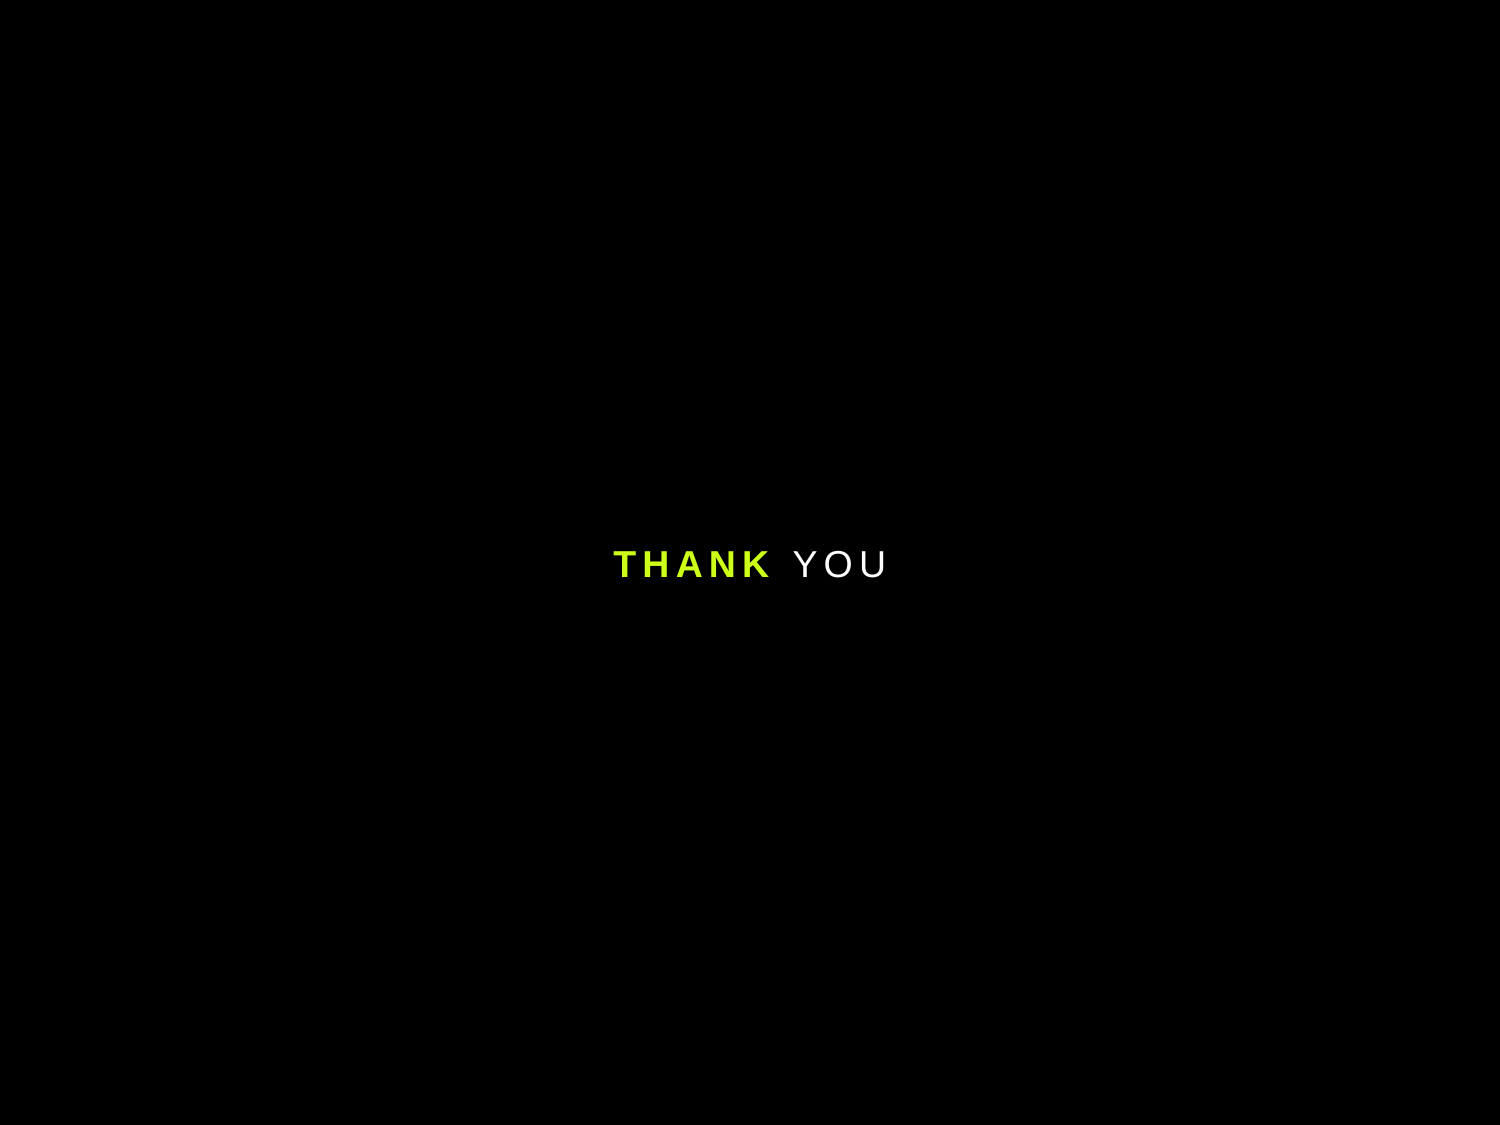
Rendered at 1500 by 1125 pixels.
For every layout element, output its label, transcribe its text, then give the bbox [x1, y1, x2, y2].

text_box THANK YOU [598, 532, 902, 592]
